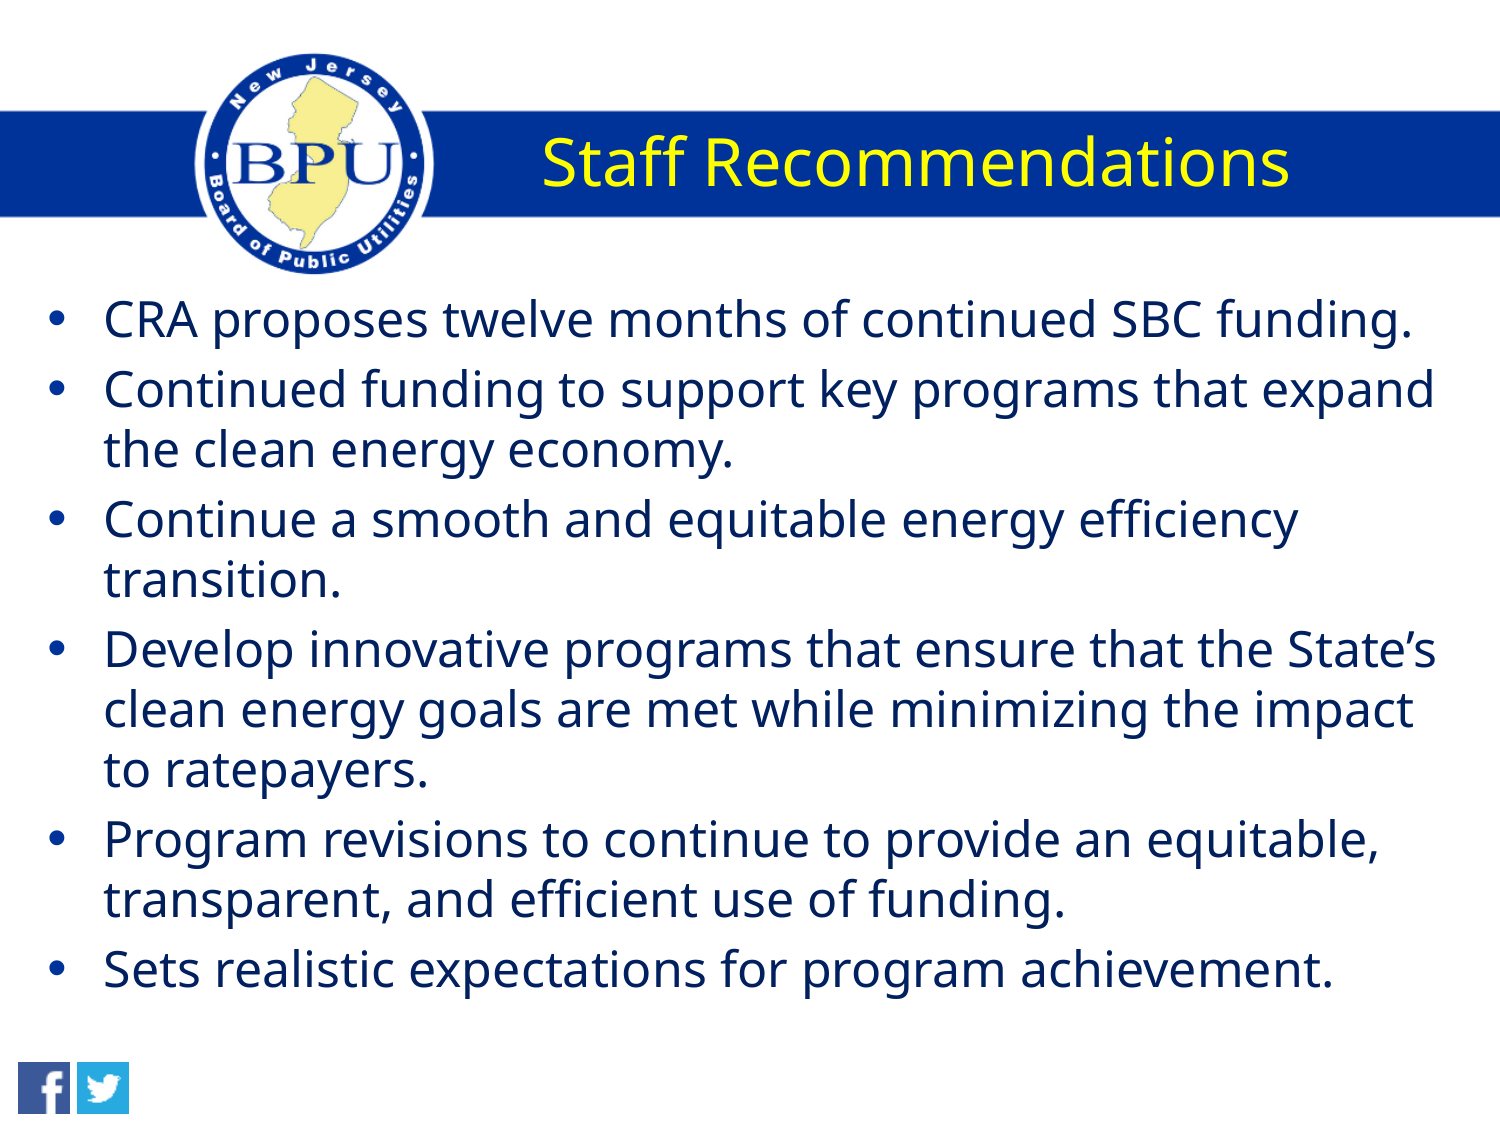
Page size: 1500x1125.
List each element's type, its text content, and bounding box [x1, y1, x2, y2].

picture [18, 1062, 70, 1114]
list CRA proposes twelve months of continued SBC funding. Continued funding to support key programs that expand the clean energy economy. Continue a smooth and equitable energy efficiency transition. Develop innovative programs that ensure that the State’s clean energy goals are met while minimizing the impact to ratepayers. Program revisions to continue to provide an equitable, transparent, and efficient use of funding. Sets realistic expectations for program achievement. [32, 280, 1476, 1057]
picture [0, 48, 1500, 313]
title Staff Recommendations [237, 112, 1500, 350]
picture [77, 1062, 129, 1114]
